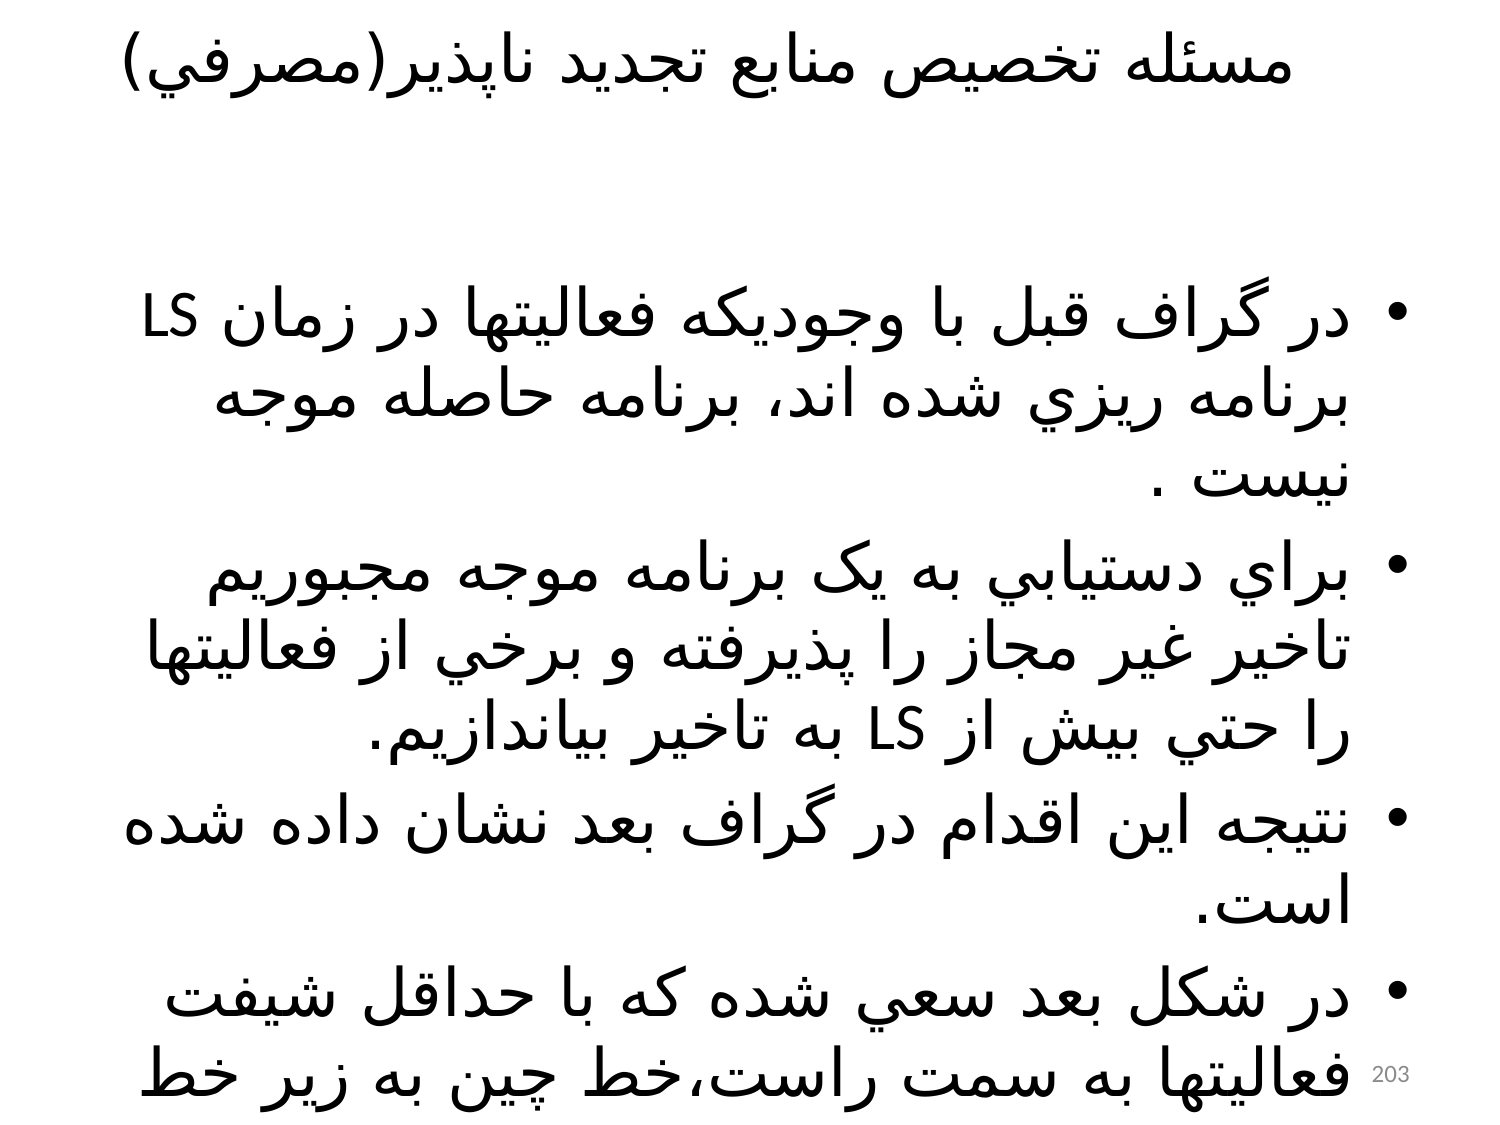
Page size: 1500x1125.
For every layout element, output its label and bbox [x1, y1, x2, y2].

title [75, 0, 1313, 163]
slide_number [1074, 1042, 1425, 1103]
list [75, 262, 1425, 1005]
